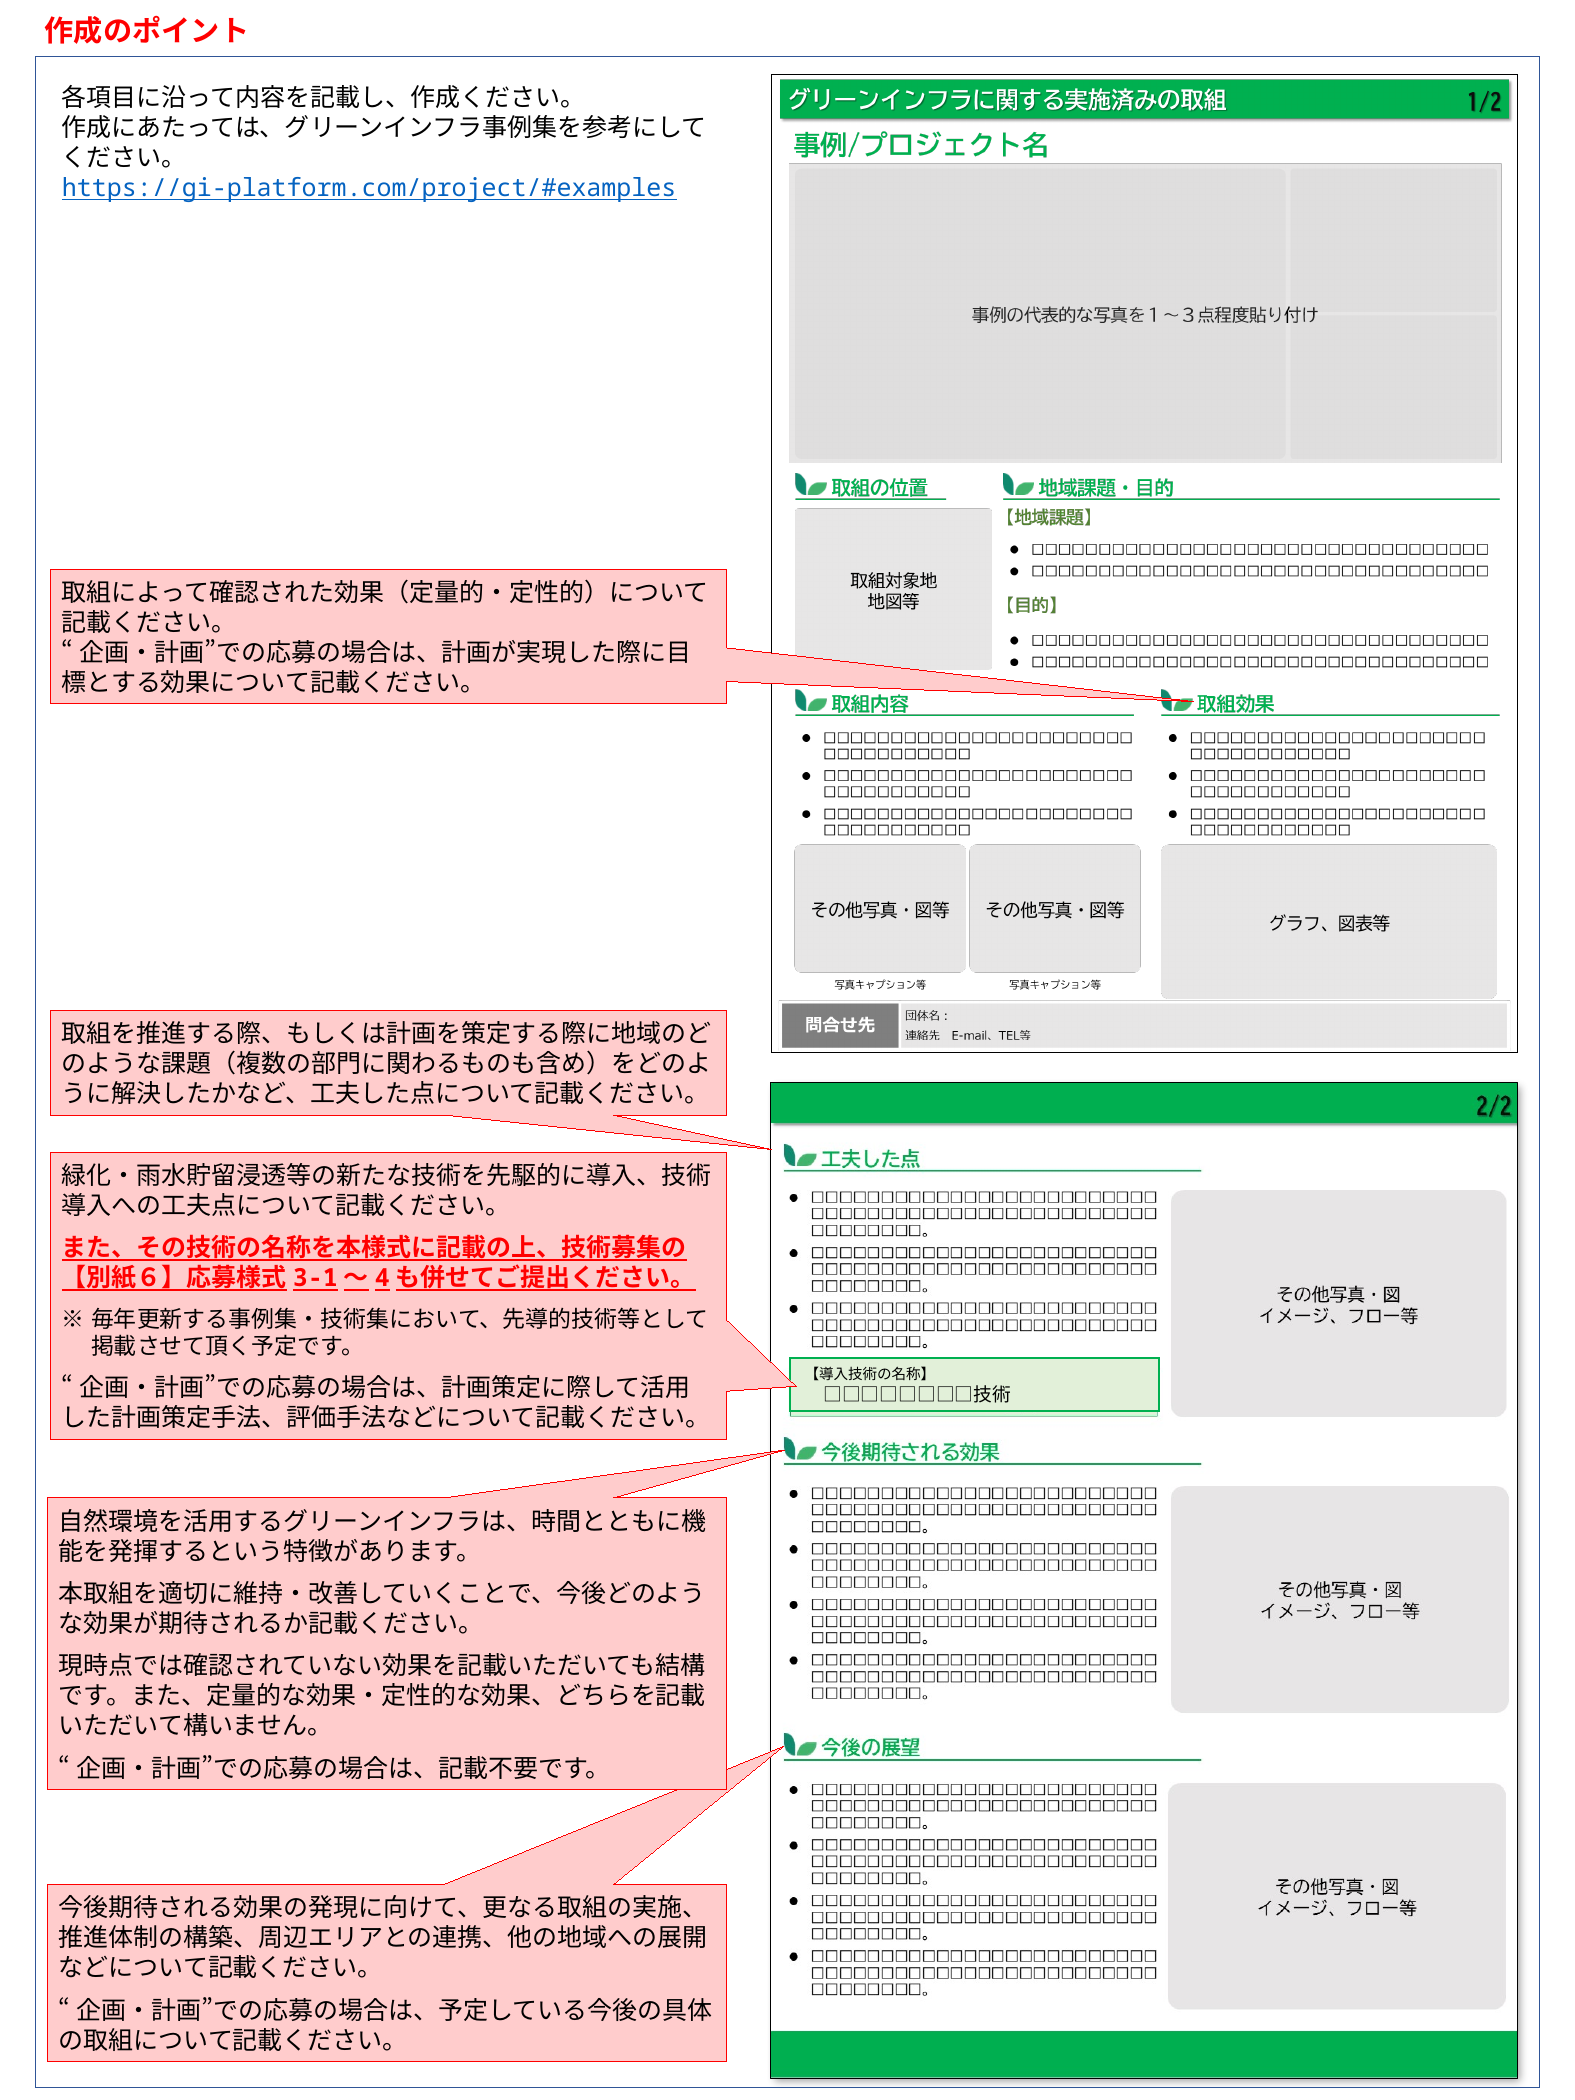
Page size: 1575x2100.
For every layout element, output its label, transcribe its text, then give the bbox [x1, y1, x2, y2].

text_box 取組によって確認された効果（定量的・定性的）について記載ください。 “企画・計画”での応募の場合は、計画が実現した際に目標とする効果について記載ください。 [50, 569, 771, 704]
text_box 各項目に沿って内容を記載し、作成ください。 作成にあたっては、グリーンインフラ事例集を参考にしてください。 https://gi-platform.com/project/#examples [47, 74, 727, 214]
picture [771, 74, 1518, 1053]
text_box 緑化・雨水貯留浸透等の新たな技術を先駆的に導入、技術導入への工夫点について記載ください。 また、その技術の名称を本様式に記載の上、技術募集の【別紙６】応募様式3-1～4も併せてご提出ください。 ※ 毎年更新する事例集・技術集において、先導的技術等として掲載させて頂く予定です。 “企画・計画”での応募の場合は、計画策定に際して活用した計画策定手法、評価手法などについて記載ください。 [50, 1152, 771, 1440]
picture [771, 1083, 1518, 2078]
text_box 作成のポイント [30, 5, 265, 55]
text_box [35, 56, 1540, 2088]
text_box 自然環境を活用するグリーンインフラは、時間とともに機能を発揮するという特徴があります。 本取組を適切に維持・改善していくことで、今後どのような効果が期待されるか記載ください。 現時点では確認されていない効果を記載いただいても結構です。また、定量的な効果・定性的な効果、どちらを記載いただいて構いません。 “企画・計画”での応募の場合は、記載不要です。 [47, 1451, 771, 1790]
text_box 今後期待される効果の発現に向けて、更なる取組の実施、推進体制の構築、周辺エリアとの連携、他の地域への展開などについて記載ください。 “企画・計画”での応募の場合は、予定している今後の具体の取組について記載ください。 [47, 1751, 771, 2062]
text_box 取組を推進する際、もしくは計画を策定する際に地域のどのような課題（複数の部門に関わるものも含め）をどのように解決したかなど、工夫した点について記載ください。 [50, 1010, 771, 1150]
